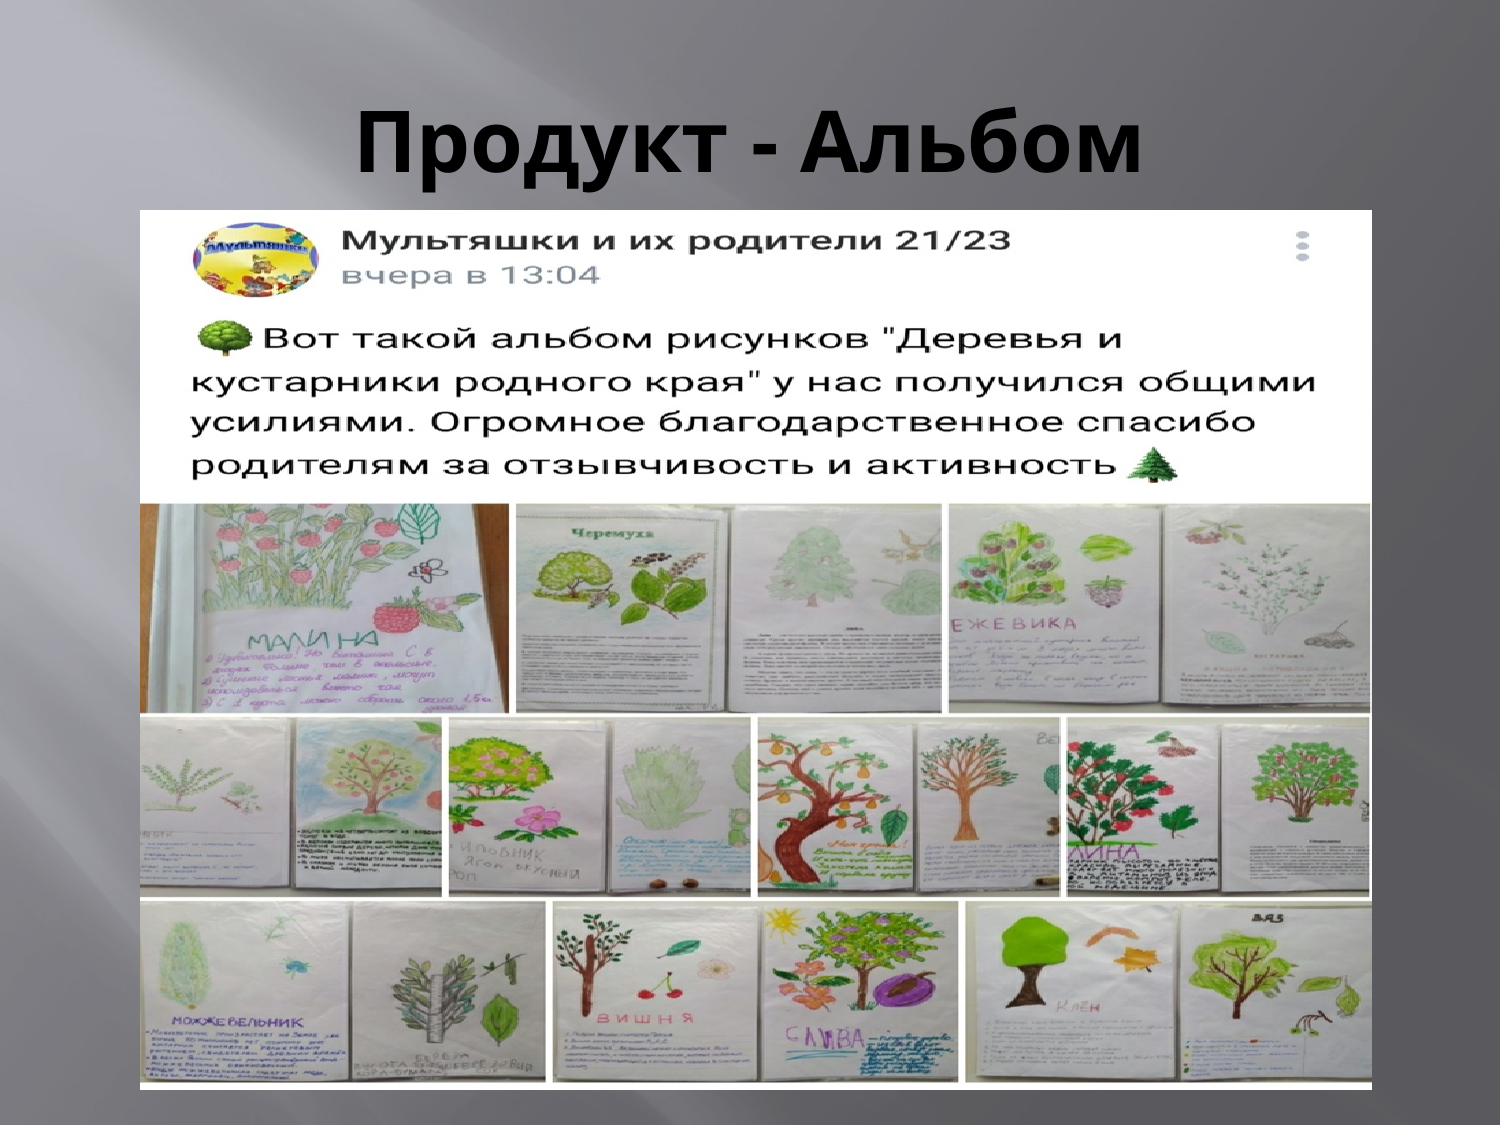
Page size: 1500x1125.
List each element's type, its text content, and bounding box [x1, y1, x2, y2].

title Продукт - Альбом [75, 45, 1425, 233]
picture [140, 210, 1372, 1091]
